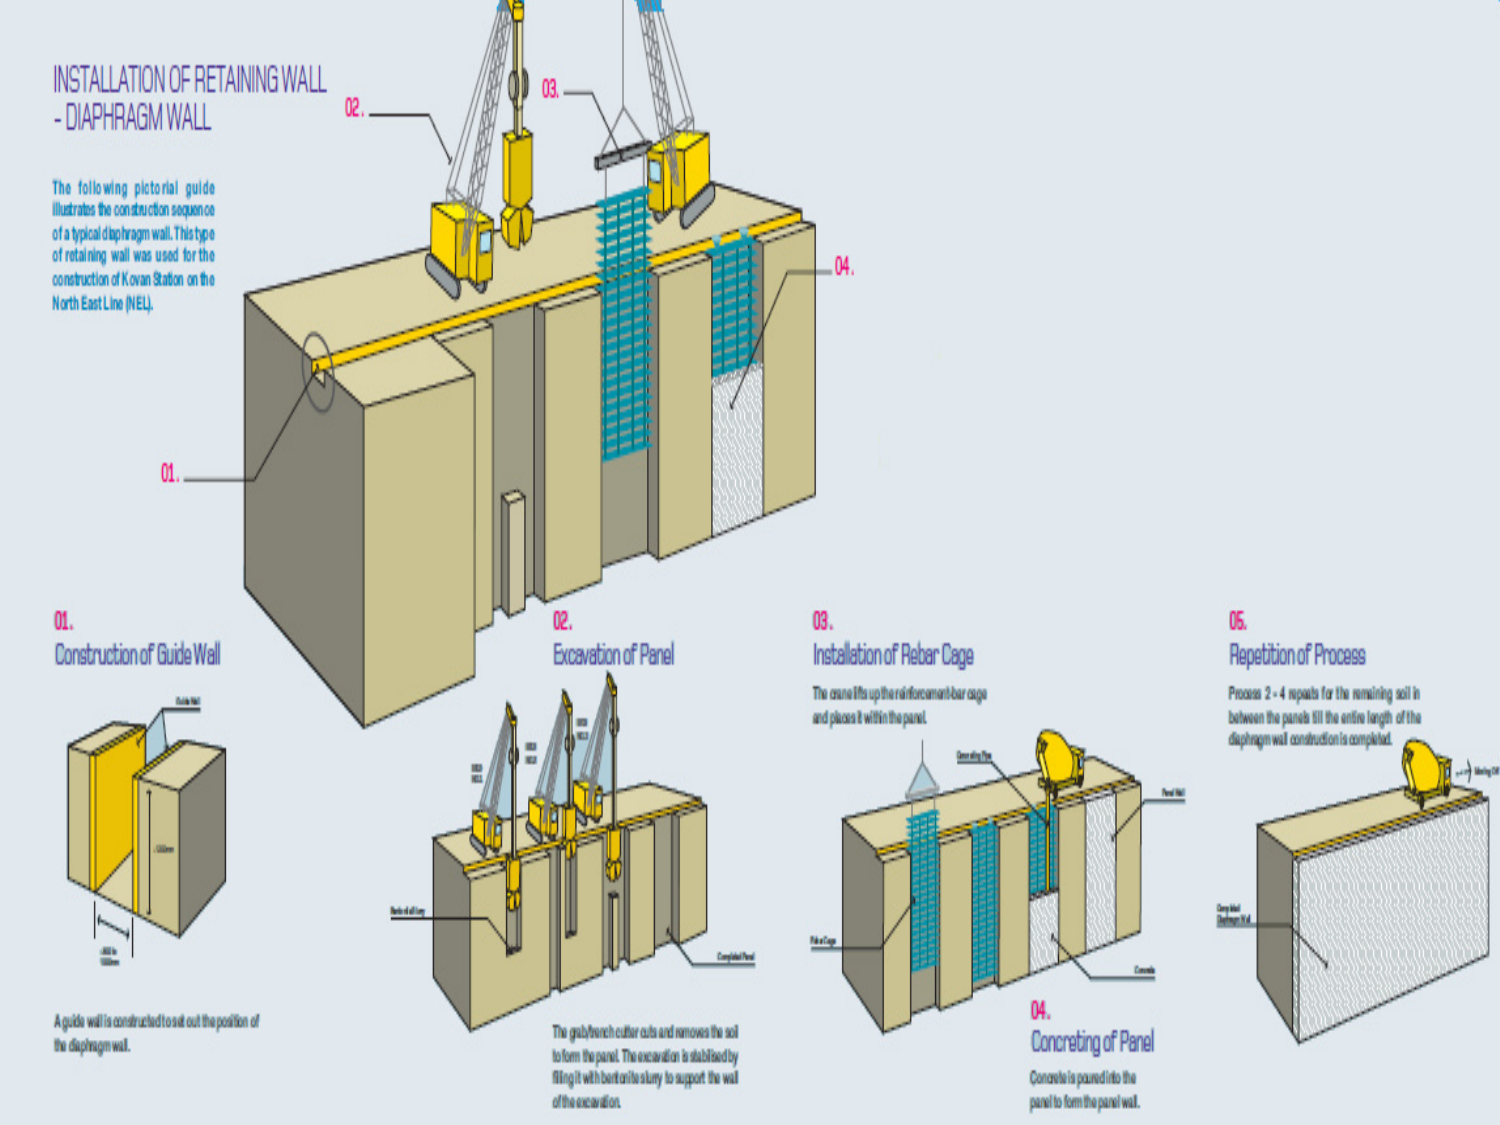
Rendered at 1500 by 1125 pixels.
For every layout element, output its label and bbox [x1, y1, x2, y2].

list [0, 0, 1500, 1125]
